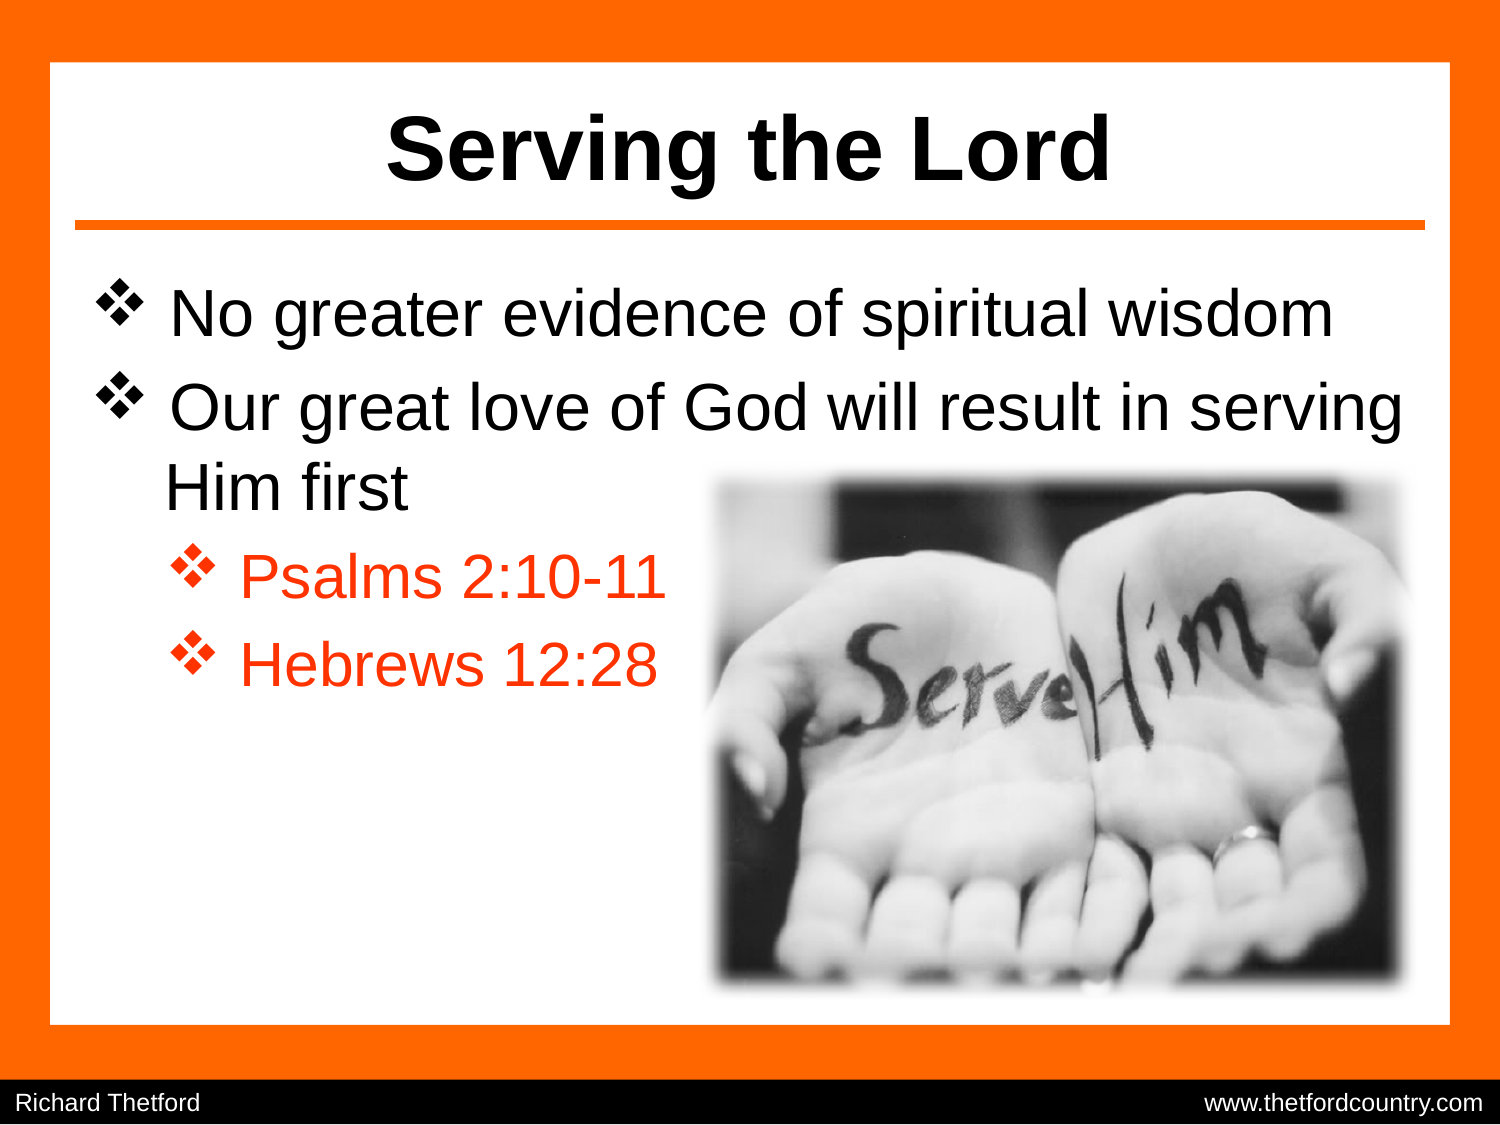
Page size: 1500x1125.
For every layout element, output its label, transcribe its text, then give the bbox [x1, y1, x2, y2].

text_box [0, 0, 1500, 64]
text_box [0, 64, 52, 1077]
title Serving the Lord [52, 64, 1448, 225]
text_box [0, 1023, 1500, 1079]
picture [699, 462, 1417, 1001]
text_box [1448, 64, 1500, 1077]
text_box Richard Thetford www.thetfordcountry.com [0, 1079, 1500, 1125]
list No greater evidence of spiritual wisdom Our great love of God will result in serving Him first Psalms 2:10-11 Hebrews 12:28 [75, 262, 1448, 1005]
